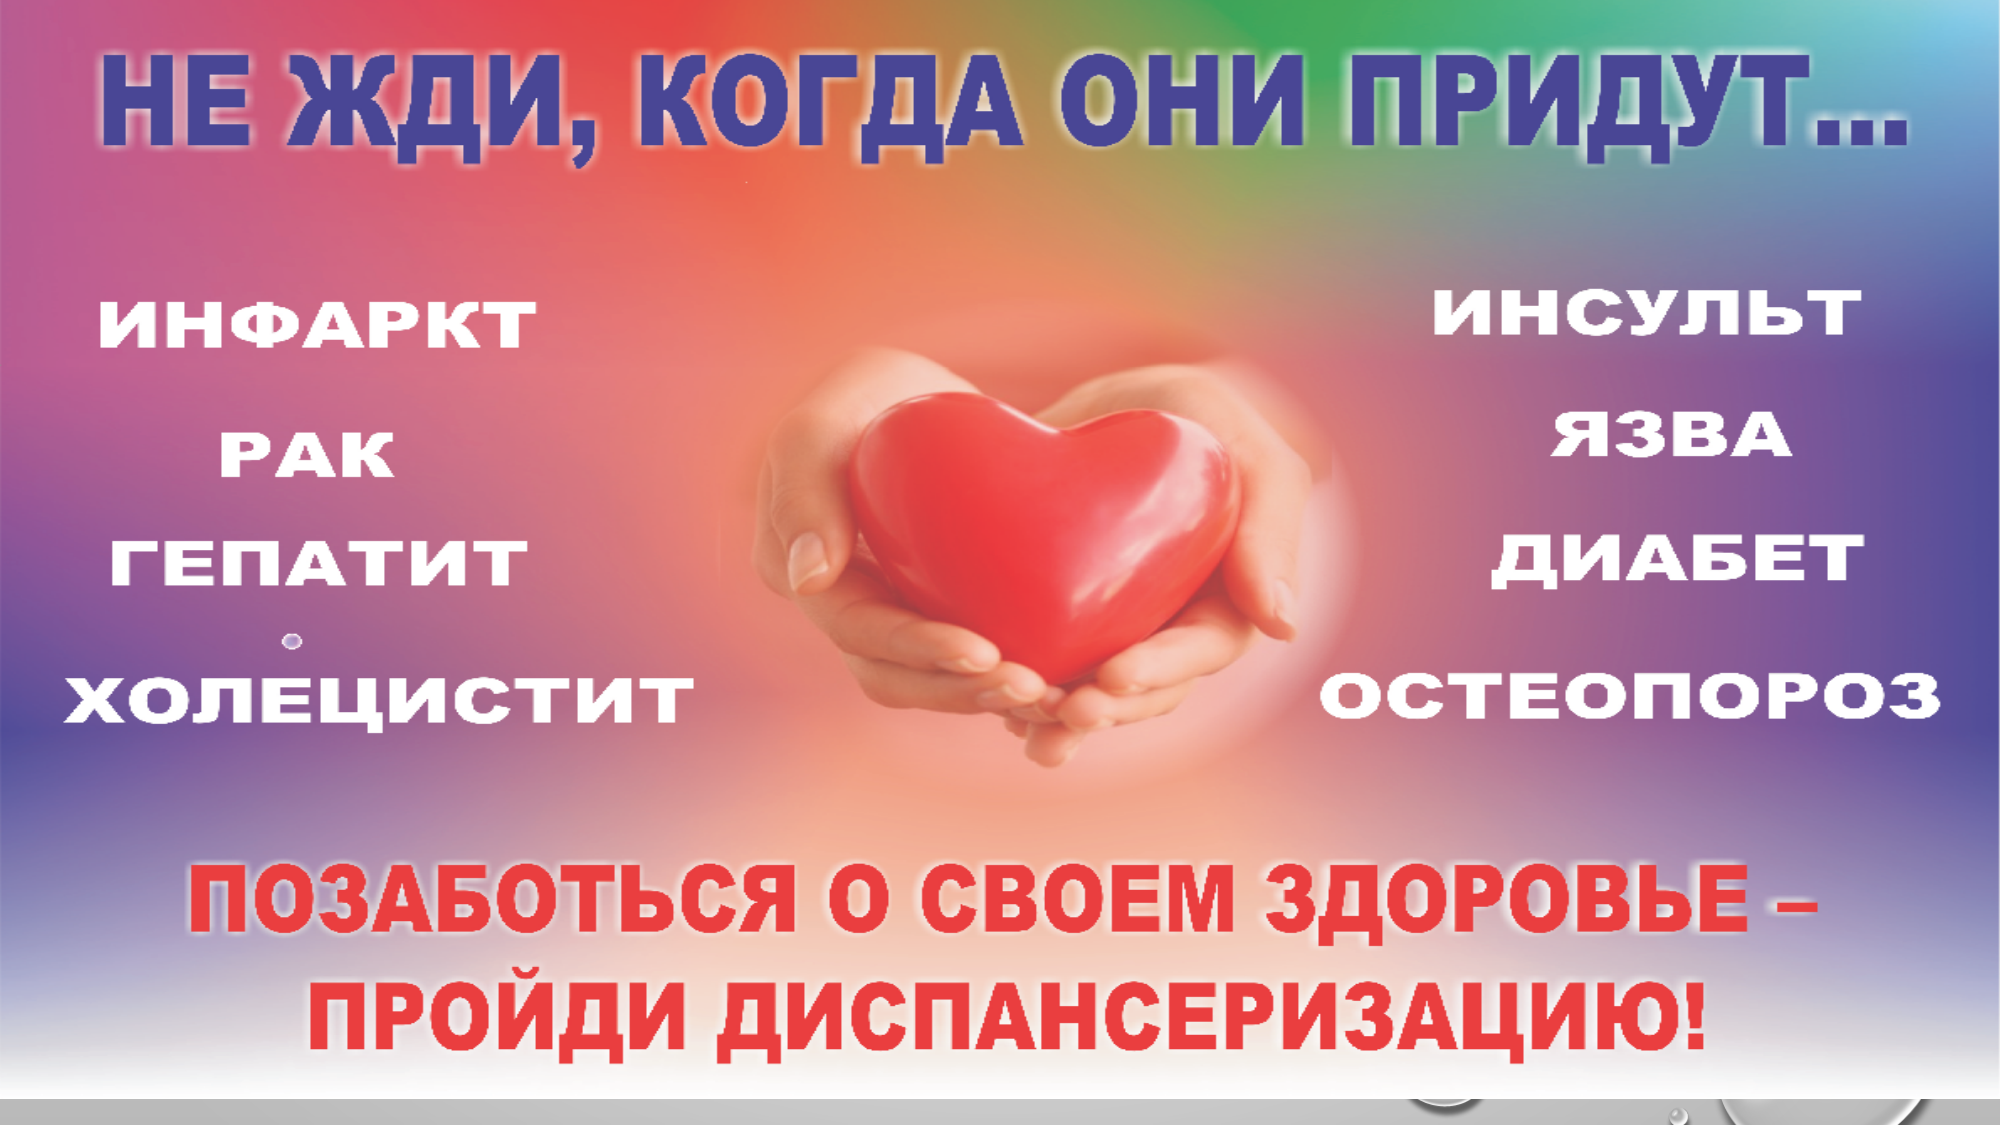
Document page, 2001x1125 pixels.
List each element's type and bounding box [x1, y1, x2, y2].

text_box [0, 0, 2000, 1099]
picture [0, 1099, 2000, 1125]
